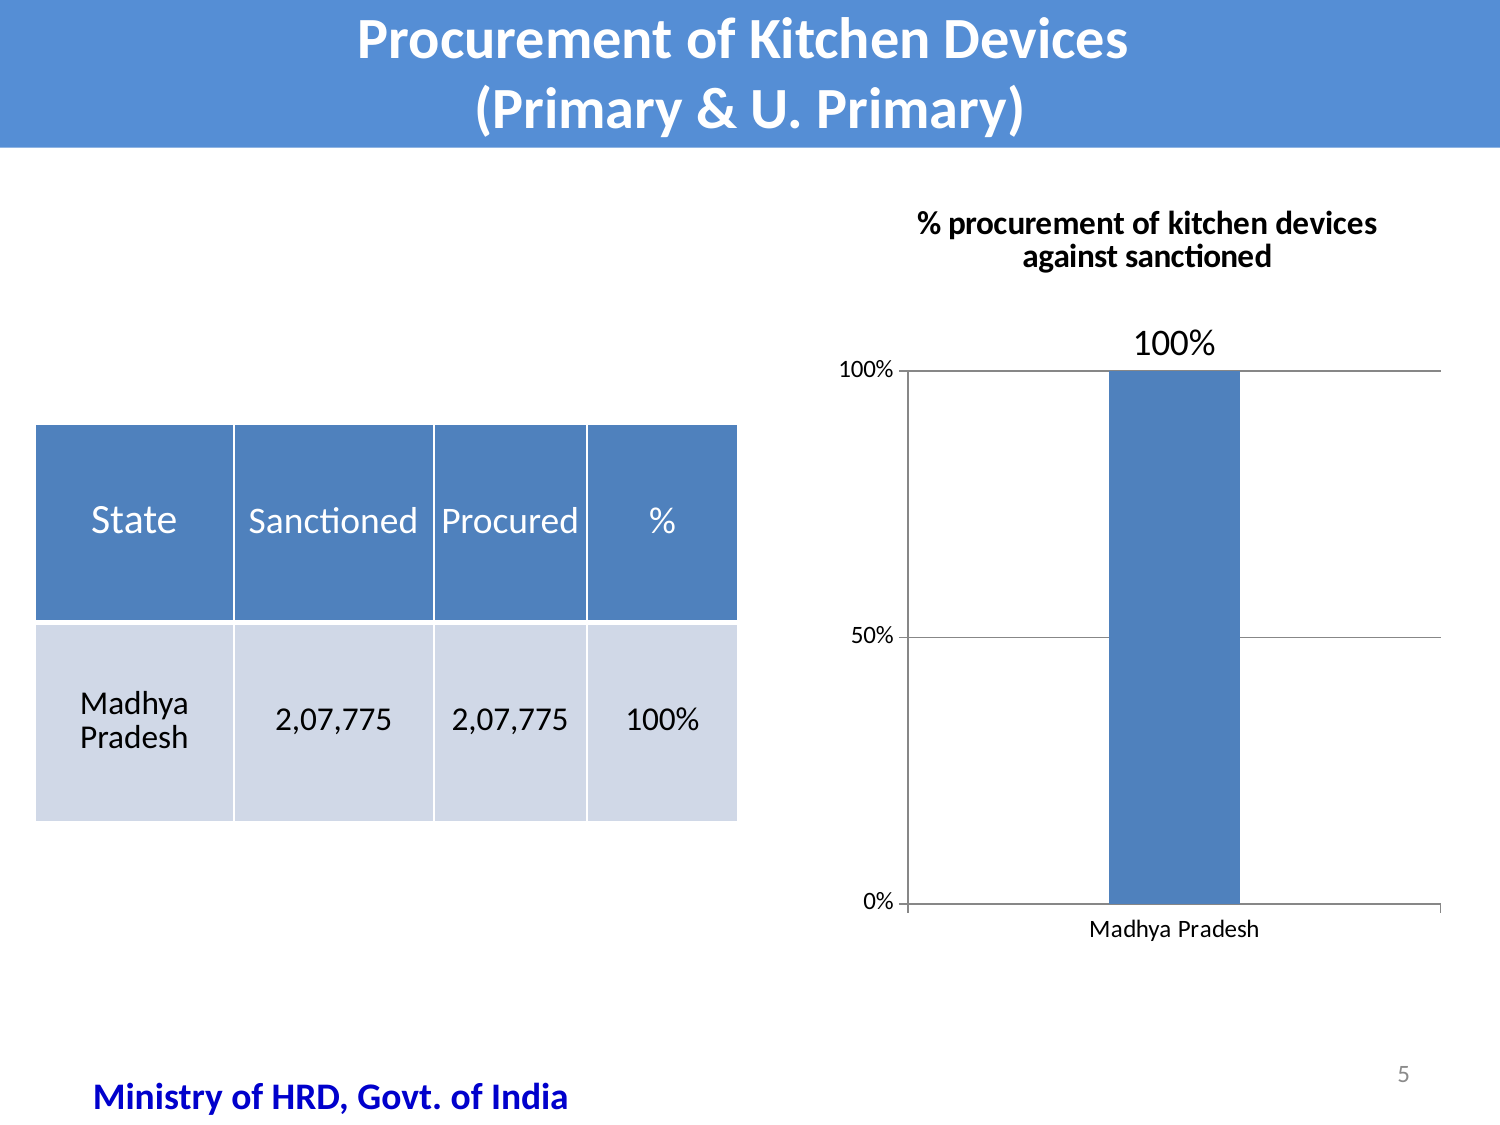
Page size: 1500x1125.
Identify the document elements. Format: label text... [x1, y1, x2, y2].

chart [820, 198, 1442, 997]
table_header % [588, 425, 737, 620]
table_cell 2,07,775 [235, 625, 433, 821]
slide_number 5 [1074, 1042, 1425, 1103]
table_header State [36, 425, 233, 620]
table_header Procured [435, 425, 586, 620]
table_cell Madhya Pradesh [36, 625, 233, 821]
table_cell 100% [588, 625, 737, 821]
text_box Ministry of HRD, Govt. of India [37, 1064, 625, 1124]
table_header Sanctioned [235, 425, 433, 620]
text_box Procurement of Kitchen Devices (Primary & U. Primary) [0, 0, 1500, 148]
table_cell 2,07,775 [435, 625, 586, 821]
